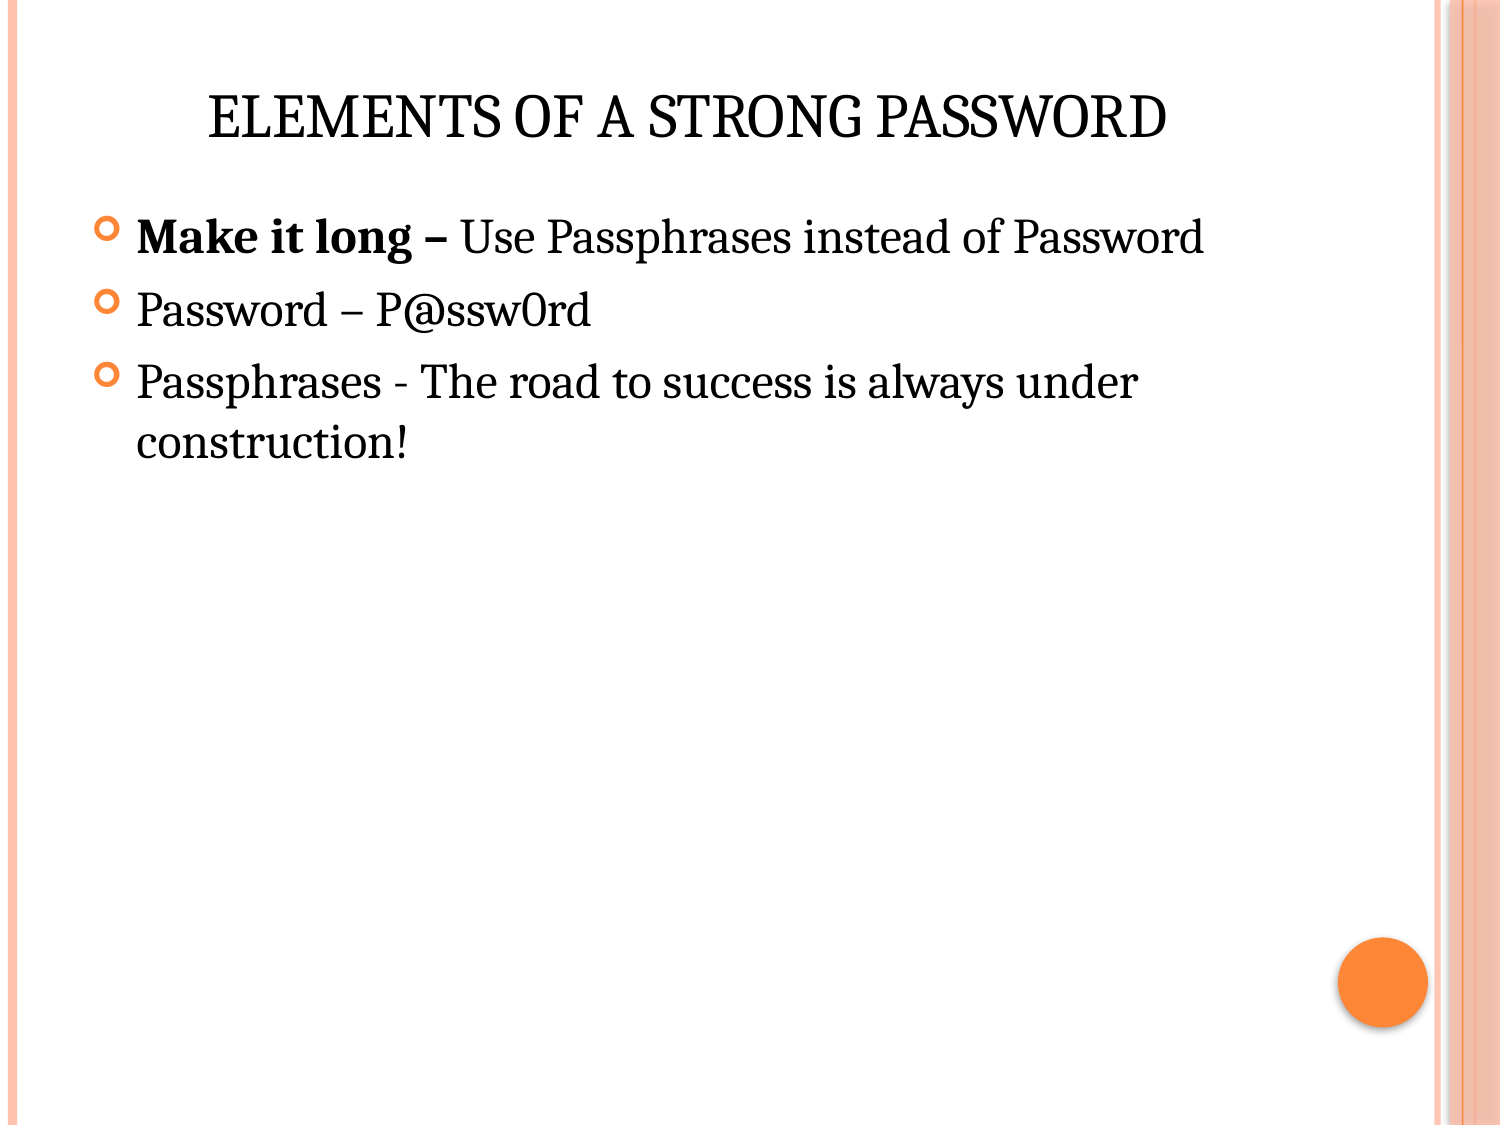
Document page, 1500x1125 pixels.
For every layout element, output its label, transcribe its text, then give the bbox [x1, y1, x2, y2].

title ELEMENTS OF A STRONG PASSWORD [75, 45, 1300, 233]
list Make it long – Use Passphrases instead of Password Password – P@ssw0rd Passphrases - The road to success is always under construction! [76, 196, 1355, 1005]
